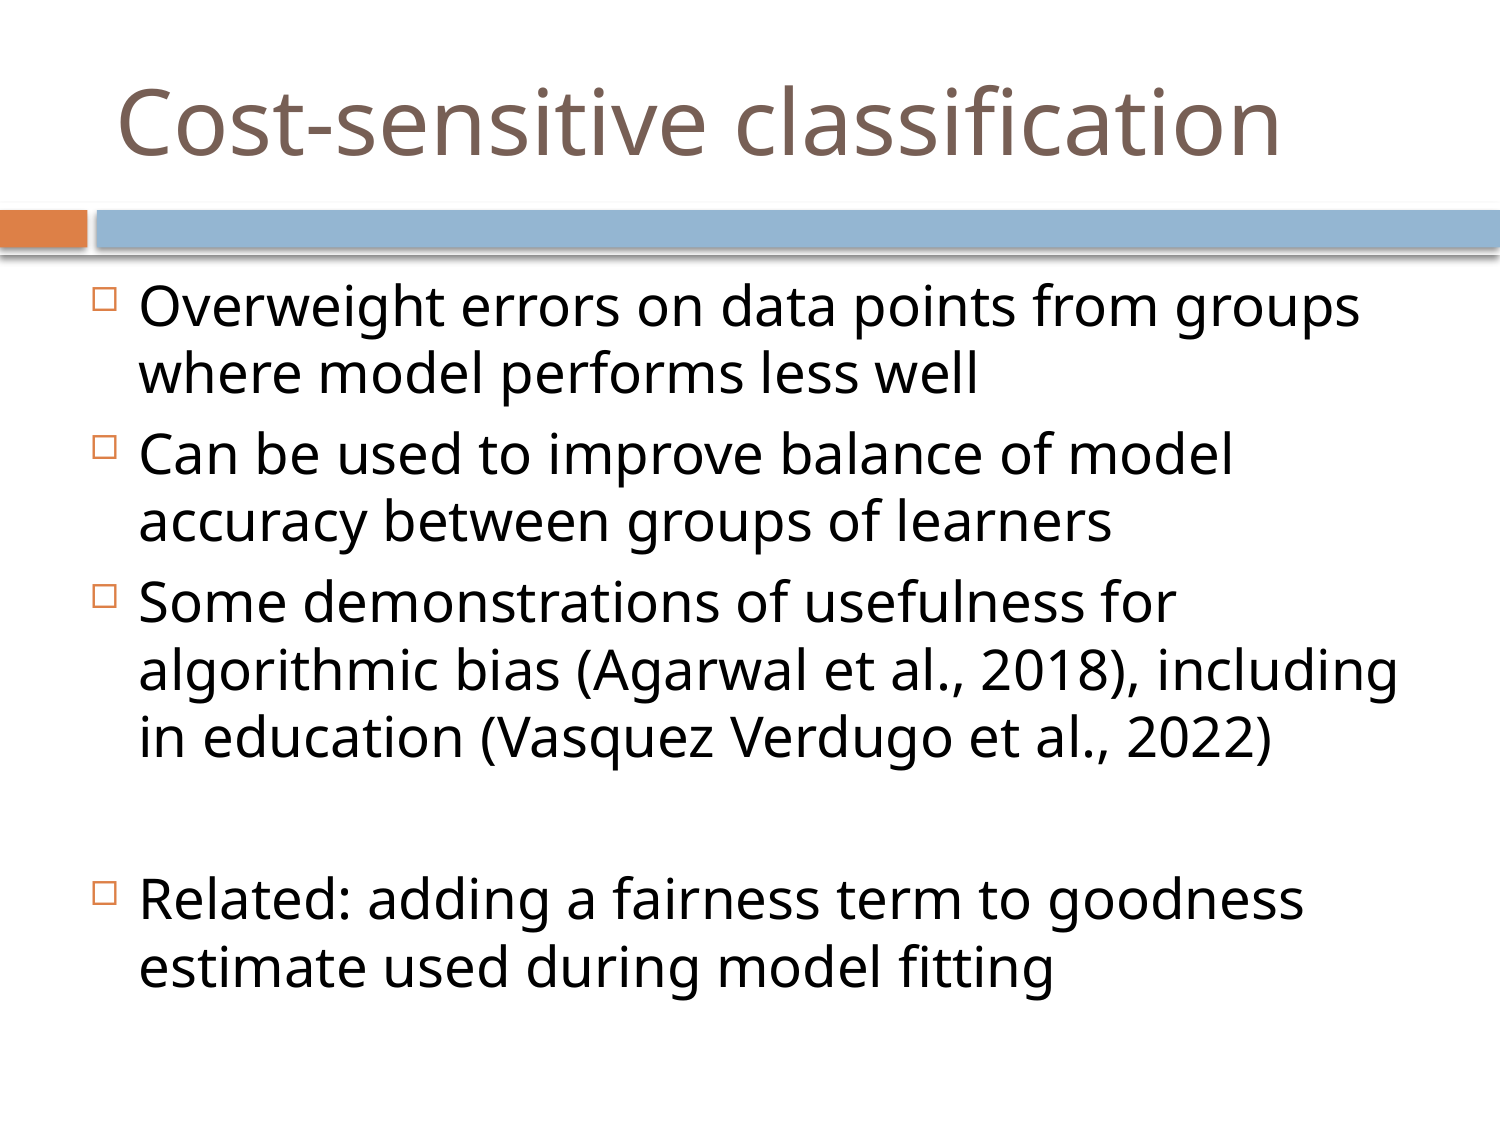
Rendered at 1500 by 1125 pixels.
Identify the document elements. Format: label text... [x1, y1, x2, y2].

title Cost-sensitive classification [100, 37, 1438, 200]
list Overweight errors on data points from groups where model performs less well Can be used to improve balance of model accuracy between groups of learners Some demonstrations of usefulness for algorithmic bias (Agarwal et al., 2018), including in education (Vasquez Verdugo et al., 2022) Related: adding a fairness term to goodness estimate used during model fitting [75, 262, 1425, 1080]
